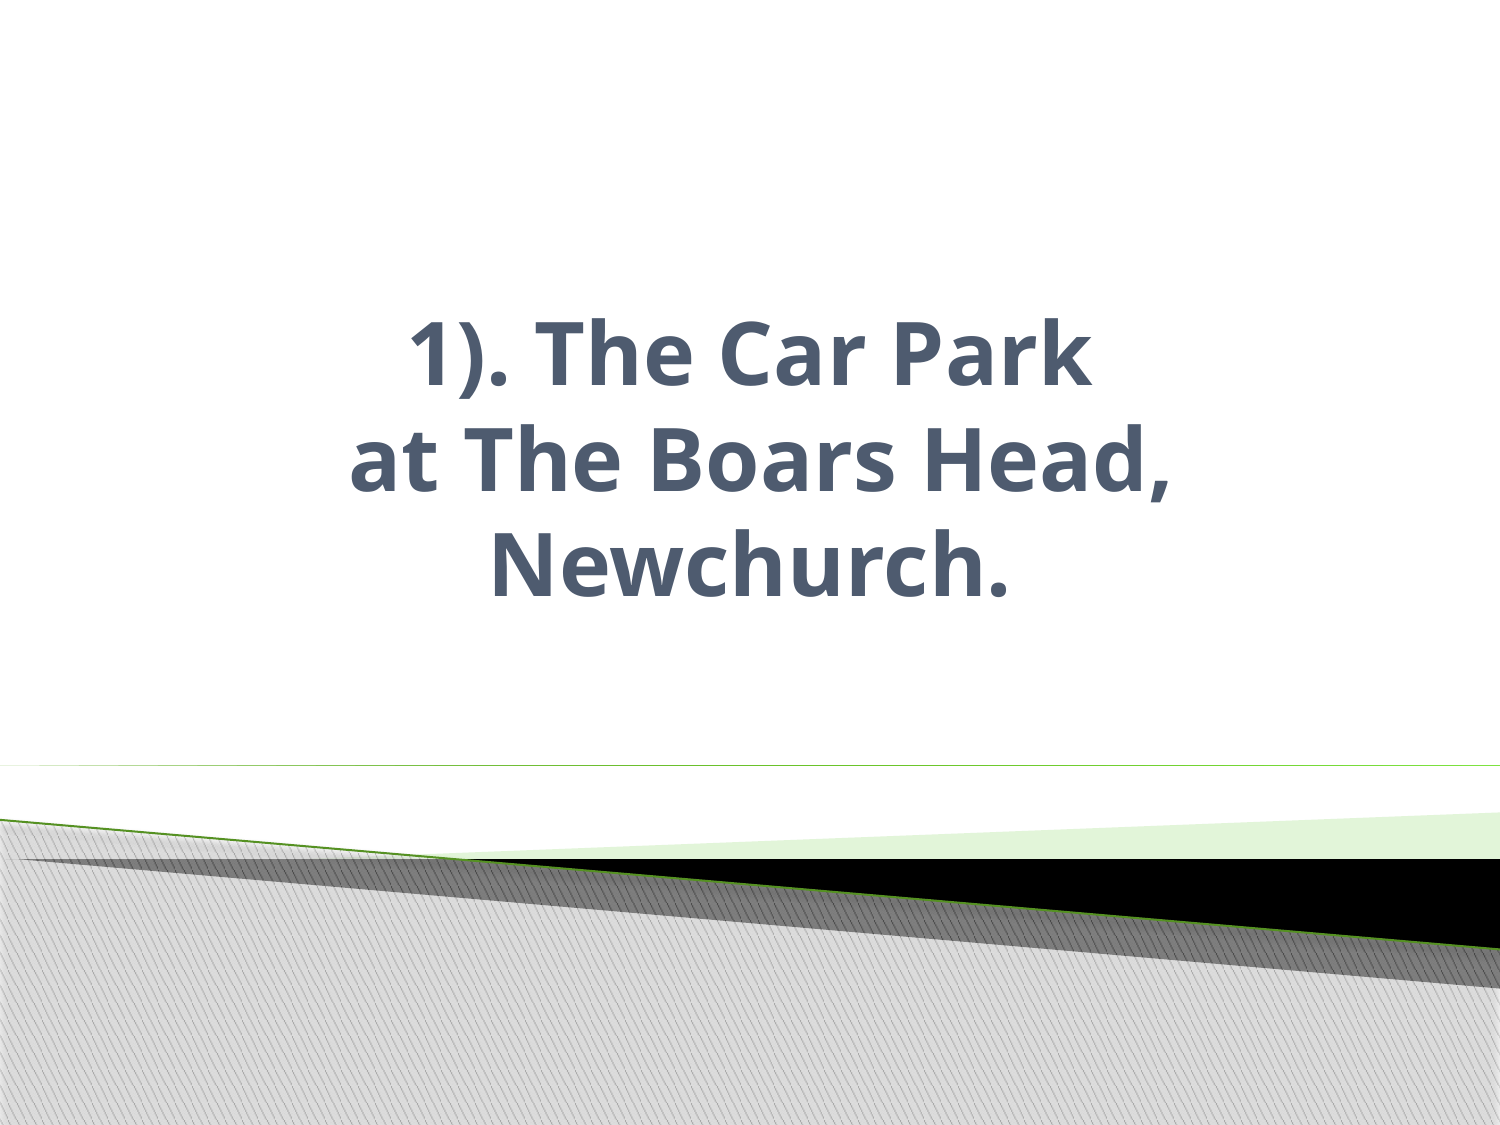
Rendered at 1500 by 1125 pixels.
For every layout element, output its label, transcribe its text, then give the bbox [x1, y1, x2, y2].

picture [5, 859, 1500, 989]
title 1). The Car Park at The Boars Head, Newchurch. [112, 287, 1388, 622]
